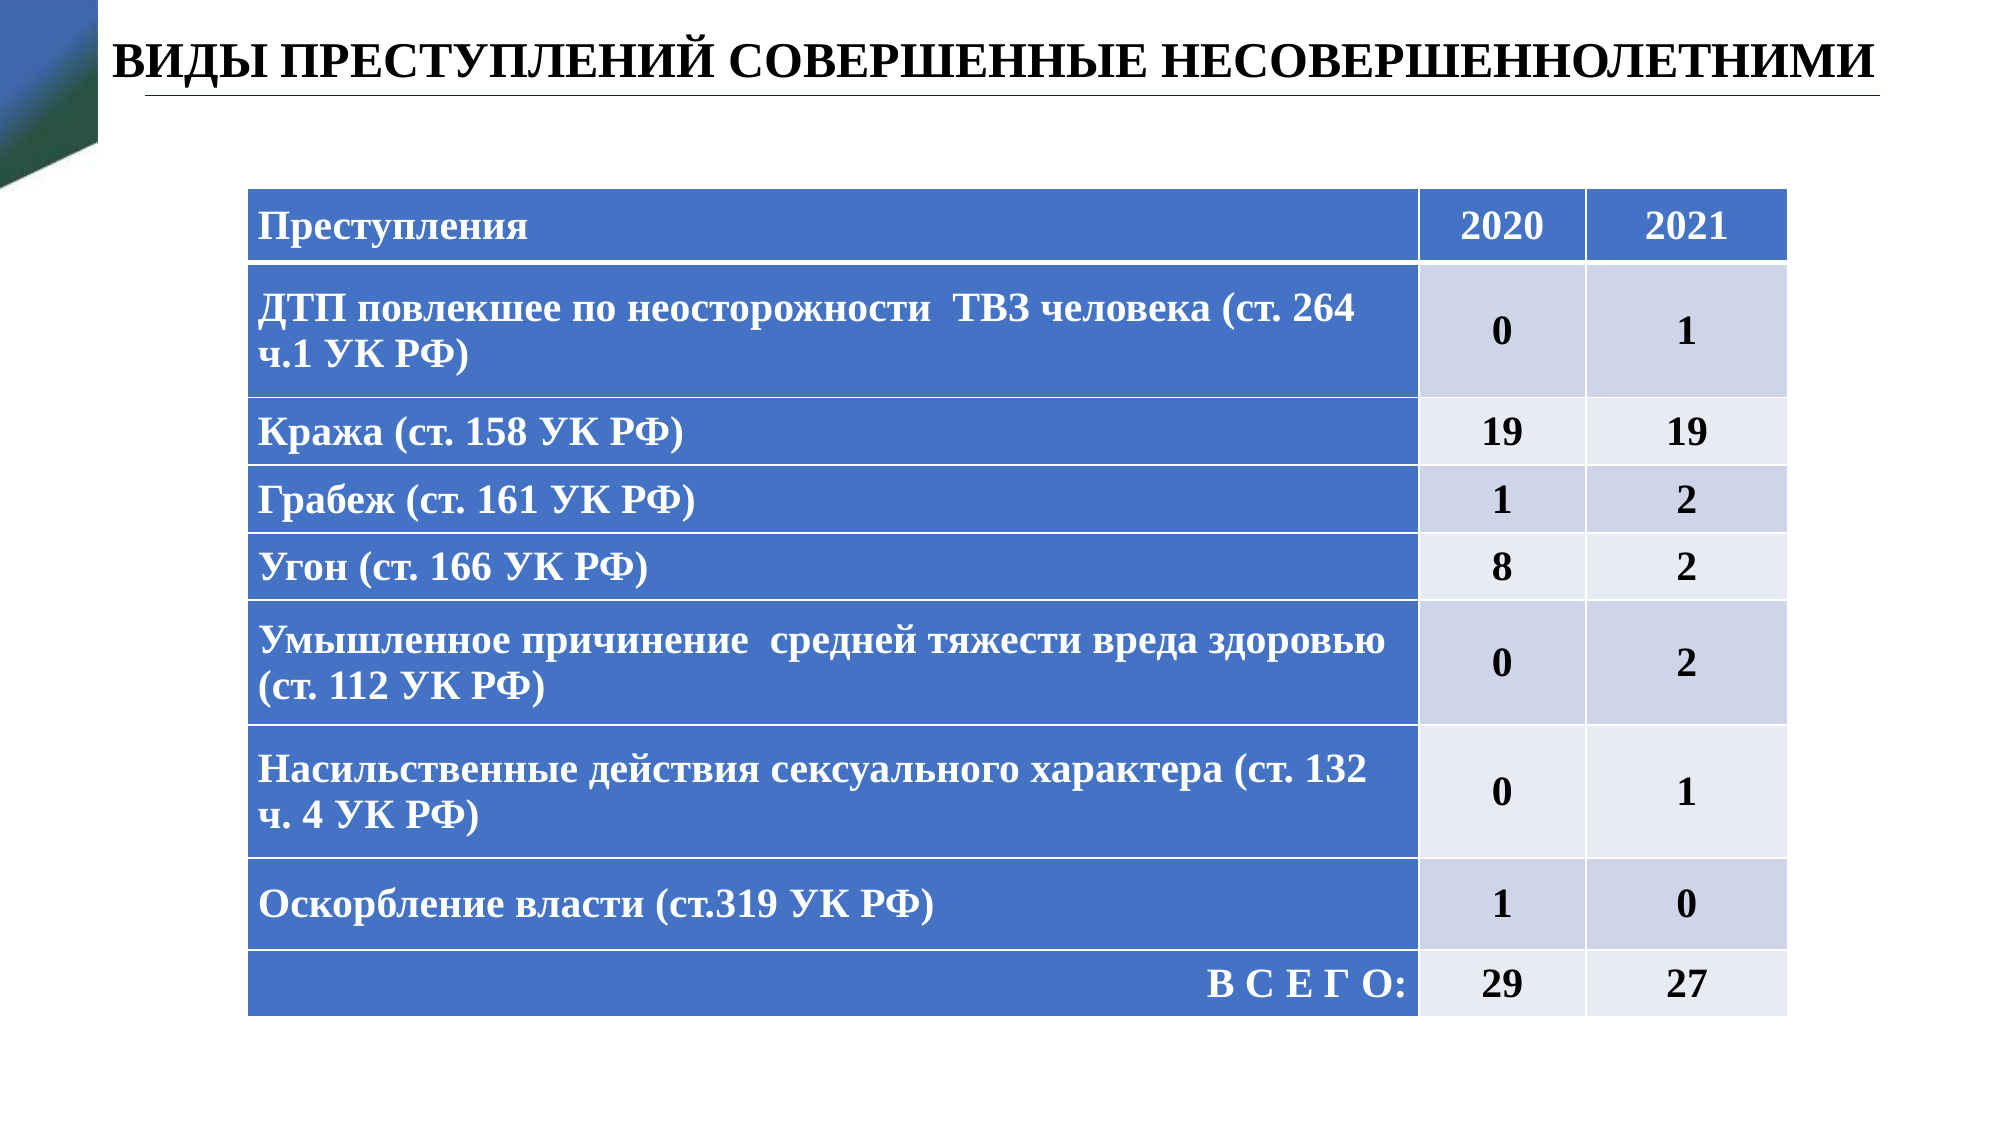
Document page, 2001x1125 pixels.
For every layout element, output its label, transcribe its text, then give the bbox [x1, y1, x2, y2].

table_header Преступления [248, 189, 1418, 260]
table_cell 1 [1420, 466, 1585, 532]
table_cell 2 [1587, 601, 1787, 724]
table_cell 1 [1587, 265, 1787, 397]
table_cell 0 [1587, 859, 1787, 949]
table_cell 19 [1587, 398, 1787, 464]
table_cell 0 [1420, 726, 1585, 857]
text_box ВИДЫ ПРЕСТУПЛЕНИЙ СОВЕРШЕННЫЕ НЕСОВЕРШЕННОЛЕТНИМИ [98, 19, 1937, 95]
table_cell 2 [1587, 466, 1787, 532]
table_cell 0 [1420, 265, 1585, 397]
table_cell В С Е Г О: [248, 951, 1418, 1016]
picture [0, 0, 98, 191]
table_cell 8 [1420, 534, 1585, 599]
table_cell 1 [1587, 726, 1787, 857]
table_cell Оскорбление власти (ст.319 УК РФ) [248, 859, 1418, 949]
table_cell 29 [1420, 951, 1585, 1016]
table_cell Грабеж (ст. 161 УК РФ) [248, 466, 1418, 532]
table_cell Кража (ст. 158 УК РФ) [248, 398, 1418, 464]
table_cell 1 [1420, 859, 1585, 949]
table_cell Угон (ст. 166 УК РФ) [248, 534, 1418, 599]
table_cell Насильственные действия сексуального характера (ст. 132 ч. 4 УК РФ) [248, 726, 1418, 857]
table_cell ДТП повлекшее по неосторожности ТВЗ человека (ст. 264 ч.1 УК РФ) [248, 265, 1418, 397]
table_header 2021 [1587, 189, 1787, 260]
table_cell 19 [1420, 398, 1585, 464]
table_cell Умышленное причинение средней тяжести вреда здоровью (ст. 112 УК РФ) [248, 601, 1418, 724]
table_cell 27 [1587, 951, 1787, 1016]
table_header 2020 [1420, 189, 1585, 260]
table_cell 2 [1587, 534, 1787, 599]
table_cell 0 [1420, 601, 1585, 724]
